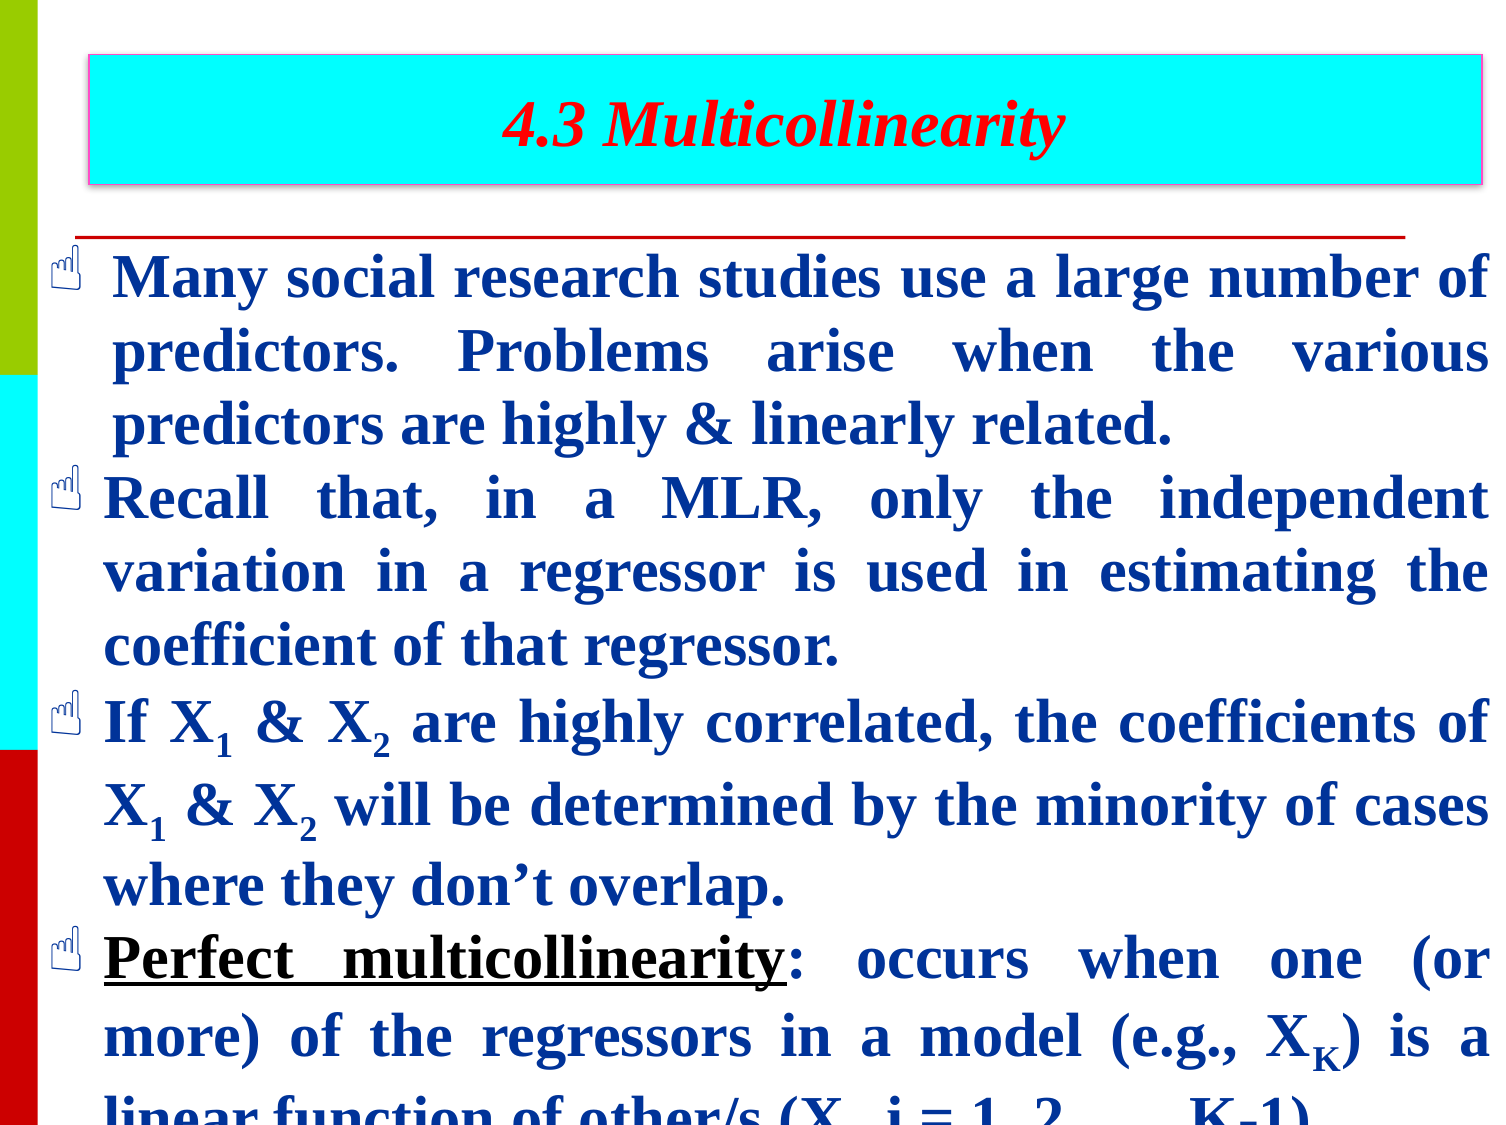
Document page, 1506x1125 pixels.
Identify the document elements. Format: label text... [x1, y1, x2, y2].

list Many social research studies use a large number of predictors. Problems arise when the various predictors are highly & linearly related. Recall that, in a MLR, only the independent variation in a regressor is used in estimating the coefficient of that regressor. If X1 & X2 are highly correlated, the coefficients of X1 & X2 will be determined by the minority of cases where they don’t overlap. Perfect multicollinearity: occurs when one (or more) of the regressors in a model (e.g., XK) is a linear function of other/s (Xi, i = 1, 2, …, K-1). [32, 231, 1506, 1125]
title 4.3 Multicollinearity [88, 54, 1483, 185]
